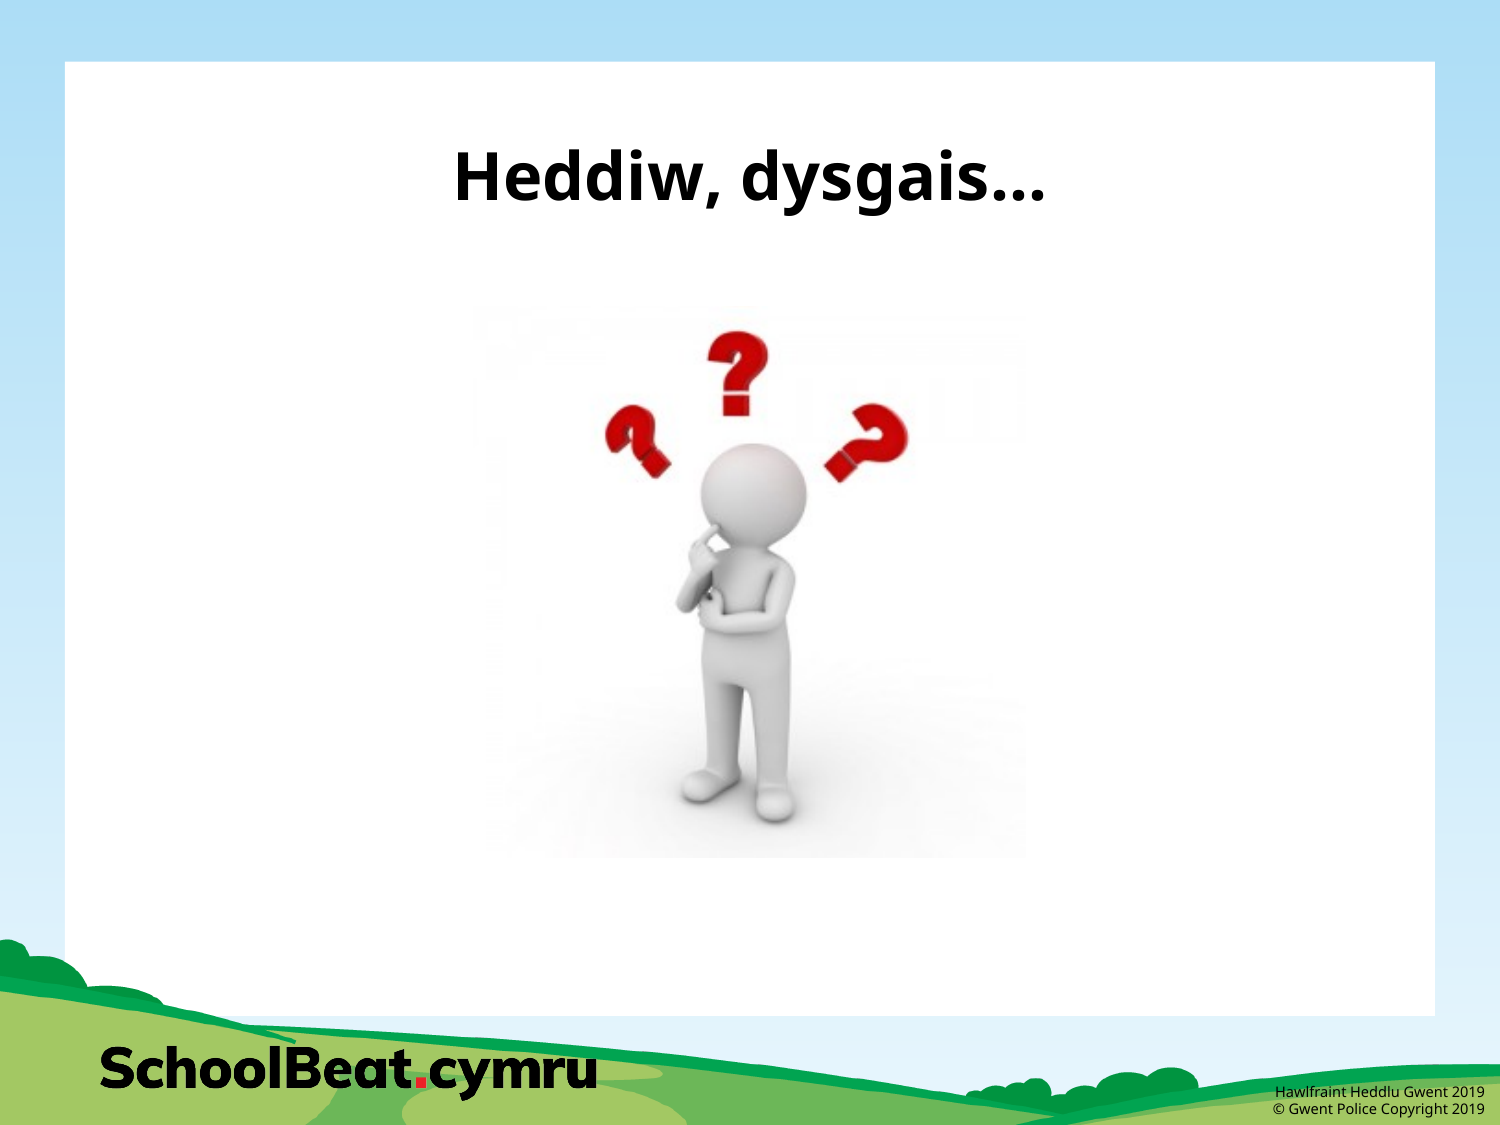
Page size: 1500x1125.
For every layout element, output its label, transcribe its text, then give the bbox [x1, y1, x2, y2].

title Heddiw, dysgais… [89, 83, 1410, 265]
picture [0, 903, 1500, 1125]
picture [473, 305, 1026, 858]
